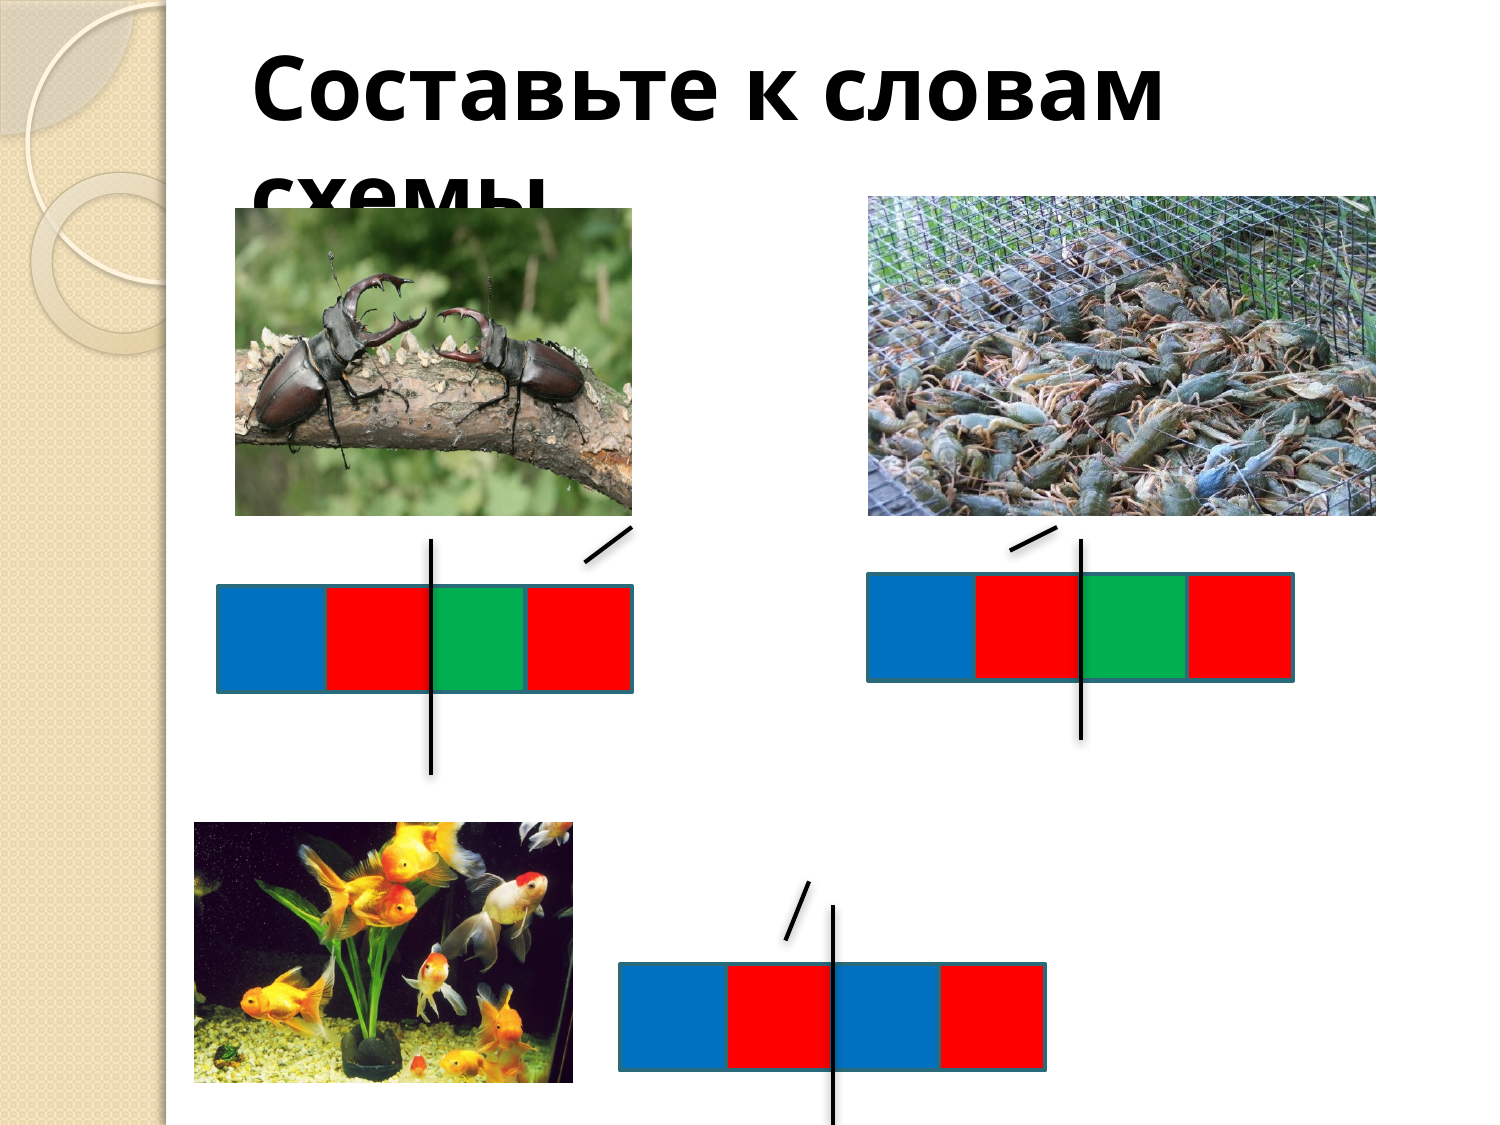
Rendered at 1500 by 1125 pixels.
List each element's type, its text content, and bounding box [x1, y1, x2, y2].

text_box [440, 584, 523, 694]
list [194, 822, 574, 1083]
text_box [216, 584, 323, 694]
text_box [842, 962, 937, 1072]
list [235, 207, 633, 516]
text_box [728, 962, 823, 1072]
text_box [1009, 526, 1058, 551]
text_box [323, 584, 421, 694]
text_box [785, 881, 810, 941]
text_box [523, 584, 634, 694]
text_box [976, 572, 1071, 683]
text_box [866, 572, 976, 683]
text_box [584, 526, 633, 563]
text_box [937, 962, 1047, 1072]
picture [867, 196, 1377, 516]
text_box [618, 962, 728, 1072]
text_box [1189, 572, 1295, 683]
text_box [1090, 572, 1189, 683]
title Составьте к словам схемы [235, 45, 1466, 233]
